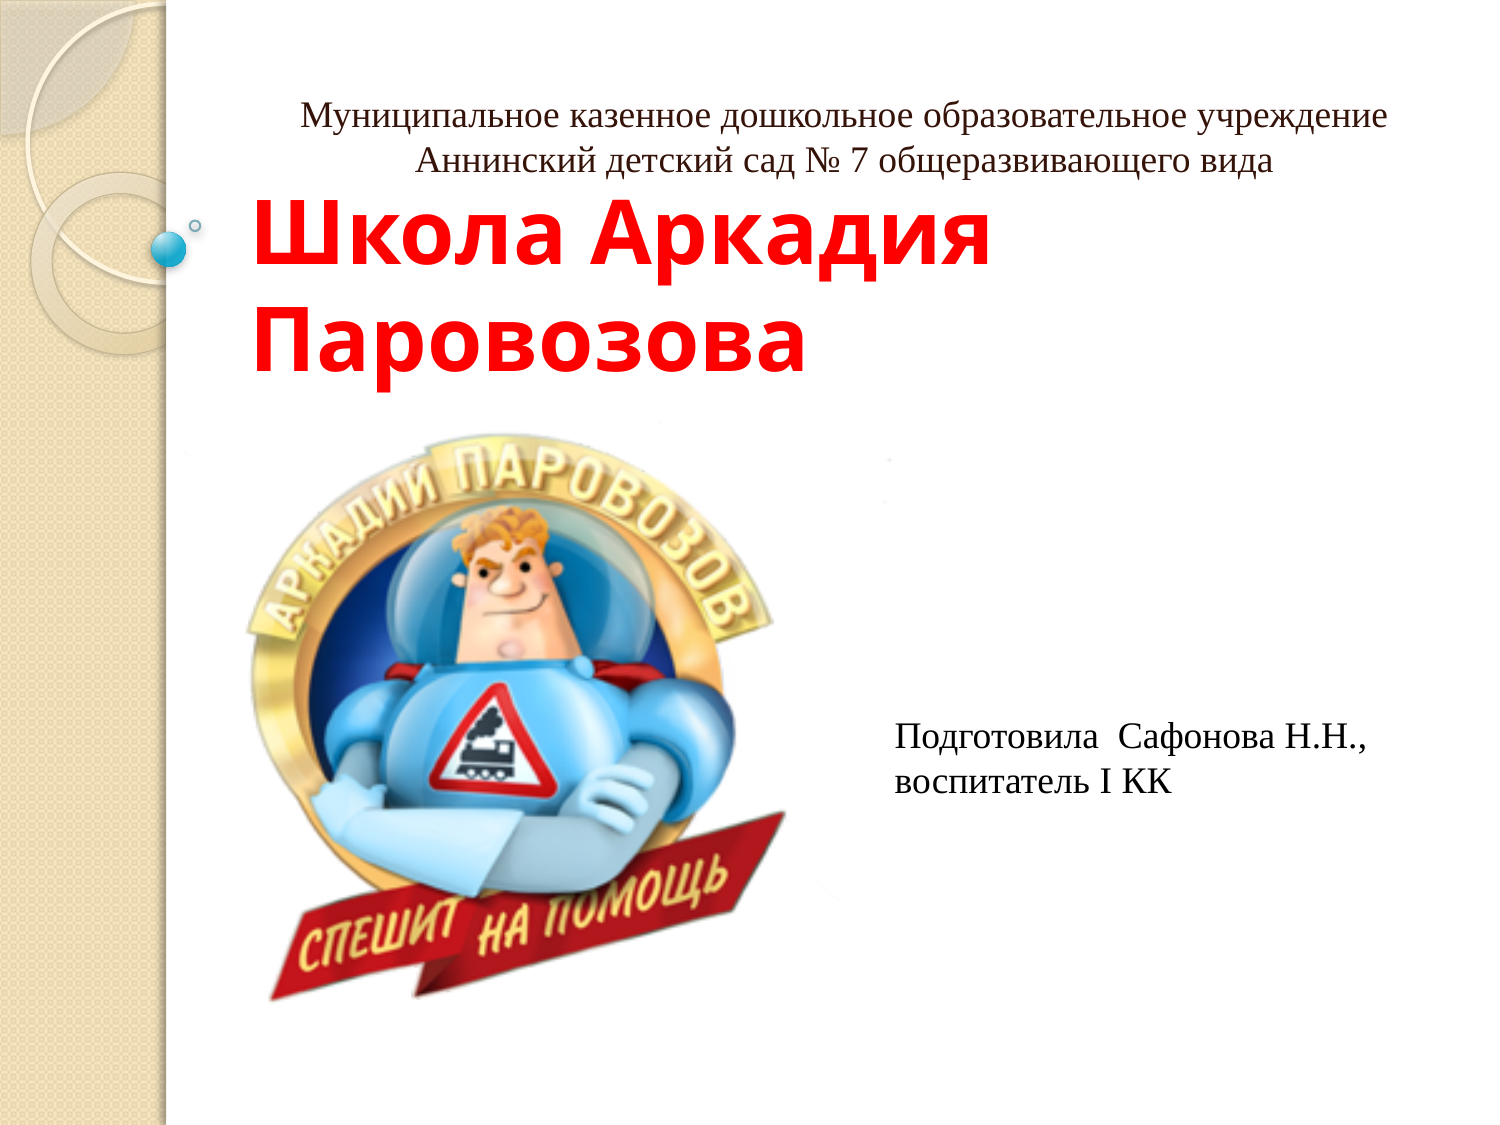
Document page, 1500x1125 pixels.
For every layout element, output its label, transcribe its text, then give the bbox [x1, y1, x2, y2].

text_box Подготовила Сафонова Н.Н., воспитатель I КК [958, 704, 1447, 809]
subtitle Муниципальное казенное дошкольное образовательное учреждение Аннинский детский сад № 7 общеразвивающего вида [234, 90, 1450, 591]
picture [64, 420, 952, 1012]
